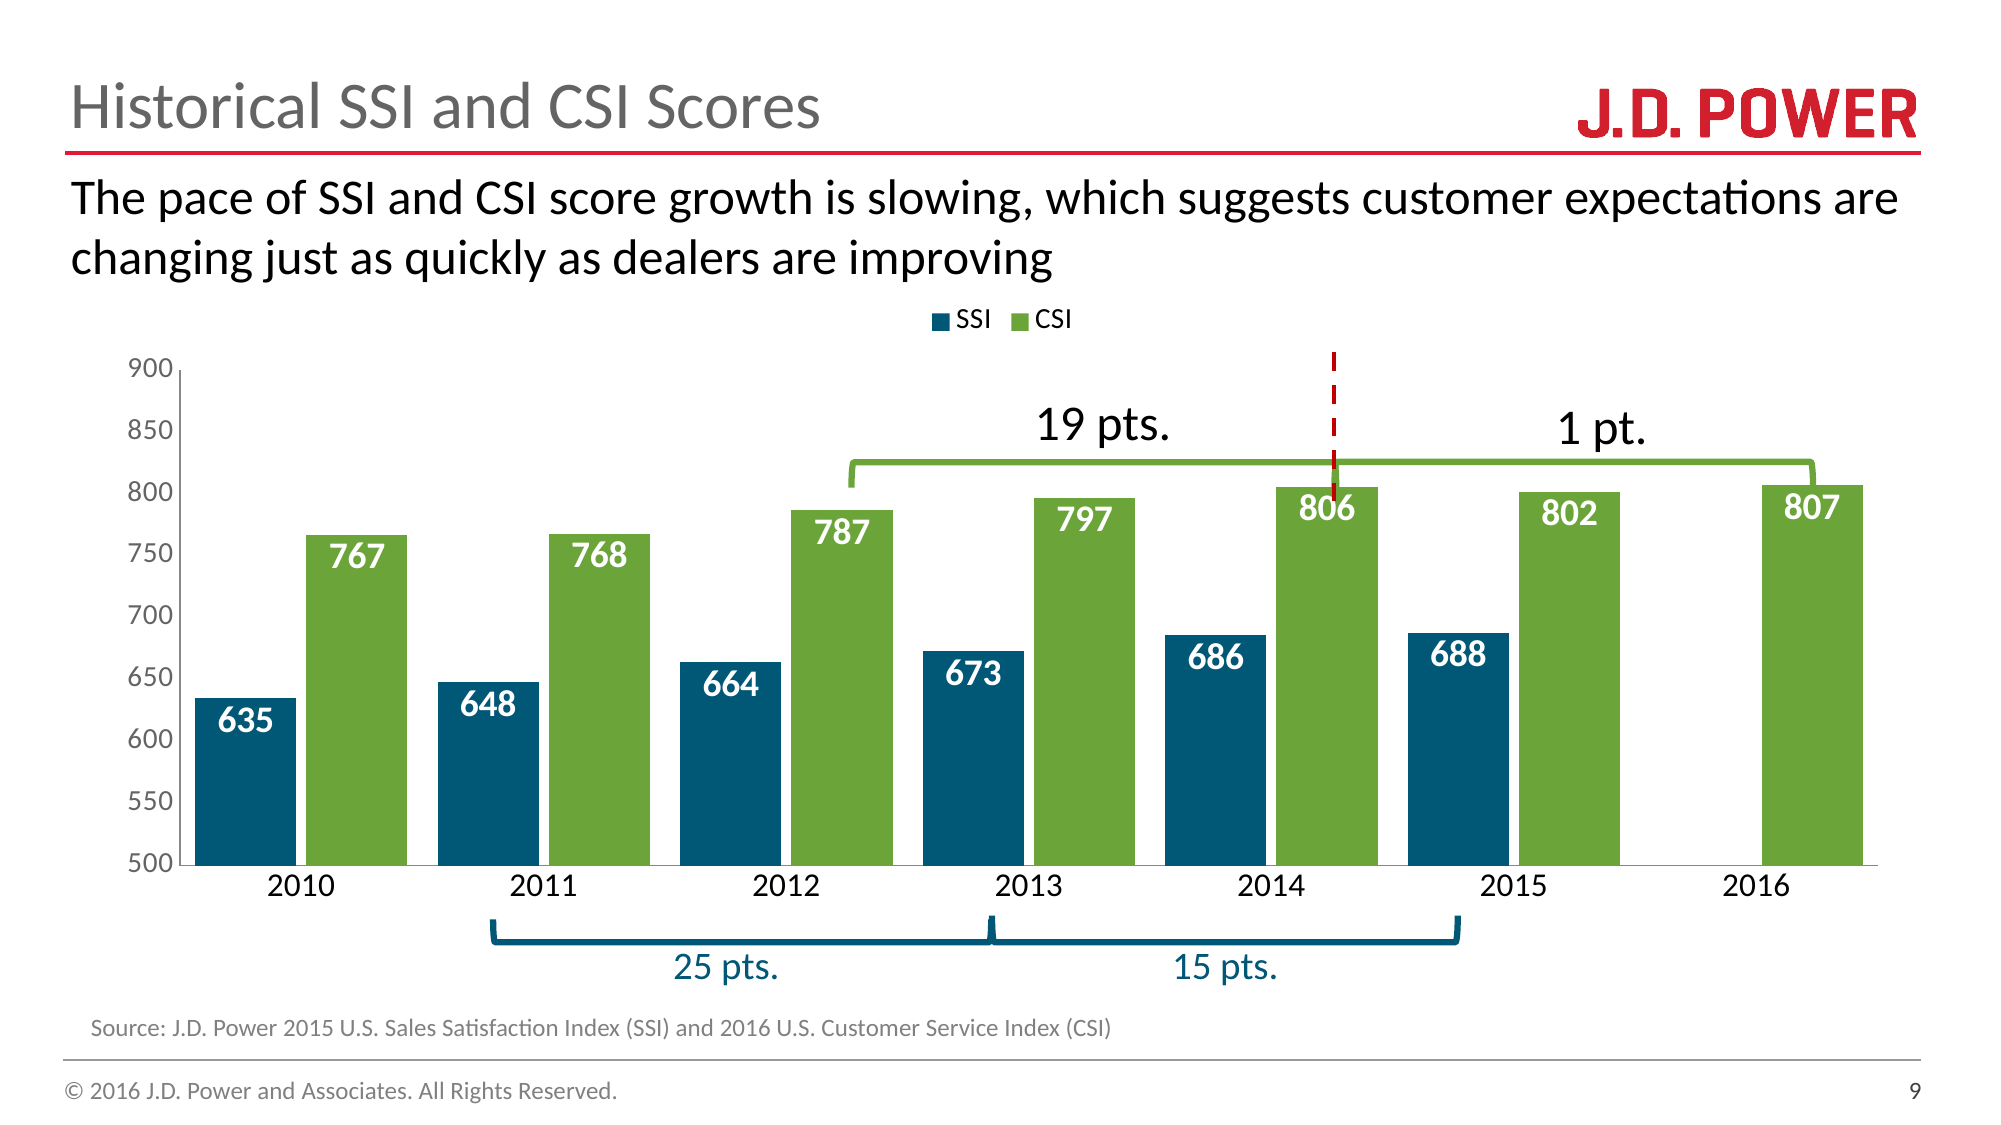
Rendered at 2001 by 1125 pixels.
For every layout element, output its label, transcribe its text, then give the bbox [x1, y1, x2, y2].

title Historical SSI and CSI Scores [70, 67, 1918, 143]
text_box Source: J.D. Power 2015 U.S. Sales Satisfaction Index (SSI) and 2016 U.S. Customer Service Index (CSI) [70, 1002, 1191, 1051]
list The pace of SSI and CSI score growth is slowing, which suggests customer expectations are changing just as quickly as dealers are improving [70, 164, 1921, 240]
chart [90, 290, 1915, 918]
text_box 15 pts. [1103, 933, 1348, 995]
text_box [991, 928, 1459, 944]
text_box 25 pts. [604, 933, 849, 995]
text_box [492, 928, 992, 944]
